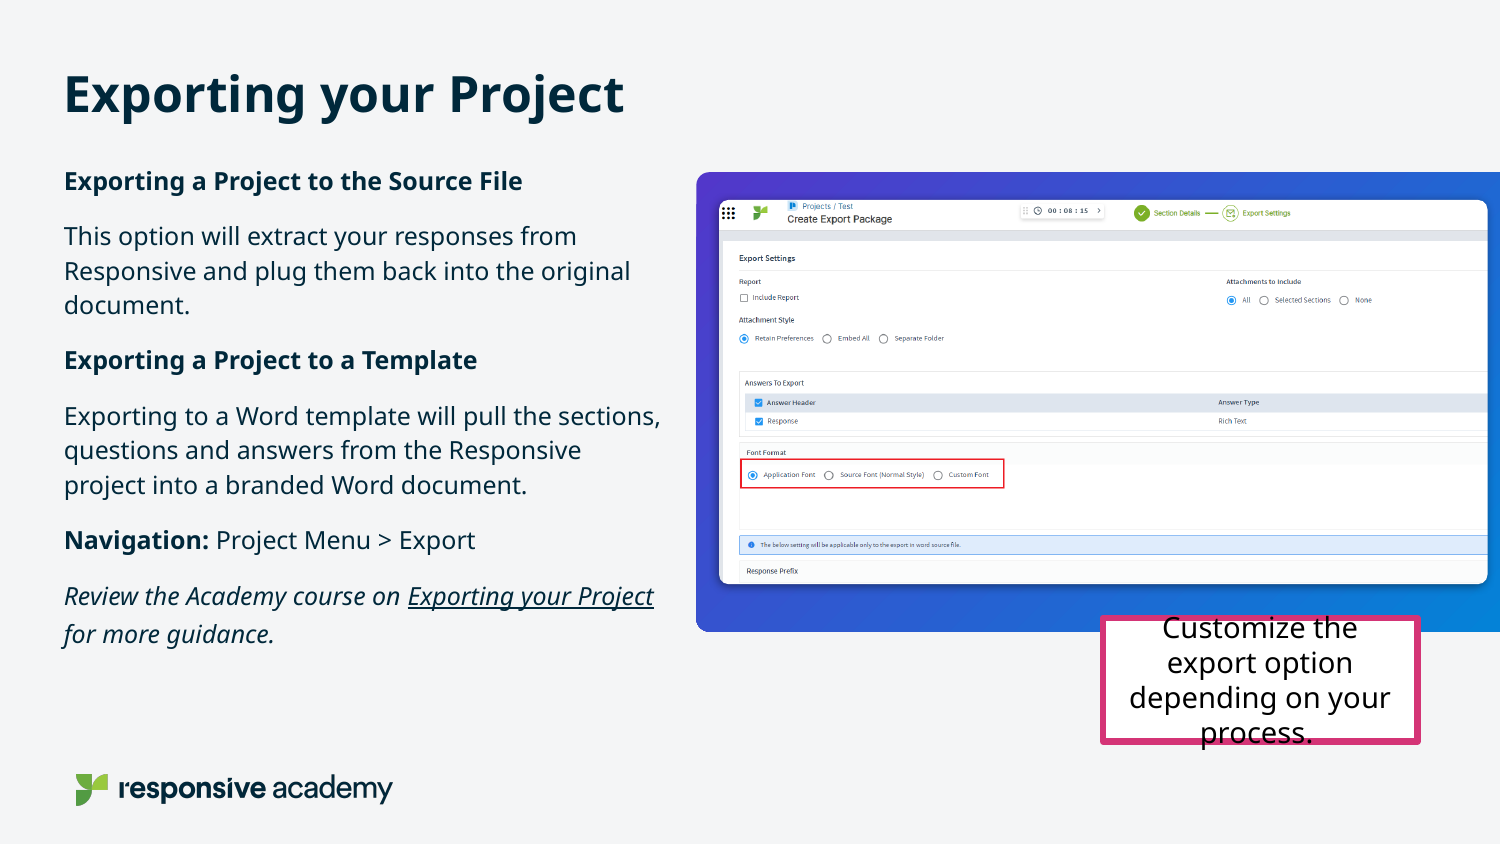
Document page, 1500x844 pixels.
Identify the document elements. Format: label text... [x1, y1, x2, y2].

picture [75, 774, 393, 807]
list Exporting a Project to the Source File This option will extract your responses from Responsive and plug them back into the original document. Exporting a Project to a Template Exporting to a Word template will pull the sections, questions and answers from the Responsive project into a branded Word document. Navigation: Project Menu > Export Review the Academy course on Exporting your Project for more guidance. [63, 146, 667, 602]
text_box [696, 172, 1500, 632]
title Exporting your Project [63, 62, 714, 288]
picture [112, 184, 451, 256]
picture [718, 199, 1488, 585]
text_box Customize the export option depending on your process. [1102, 617, 1418, 742]
picture [323, 785, 331, 795]
